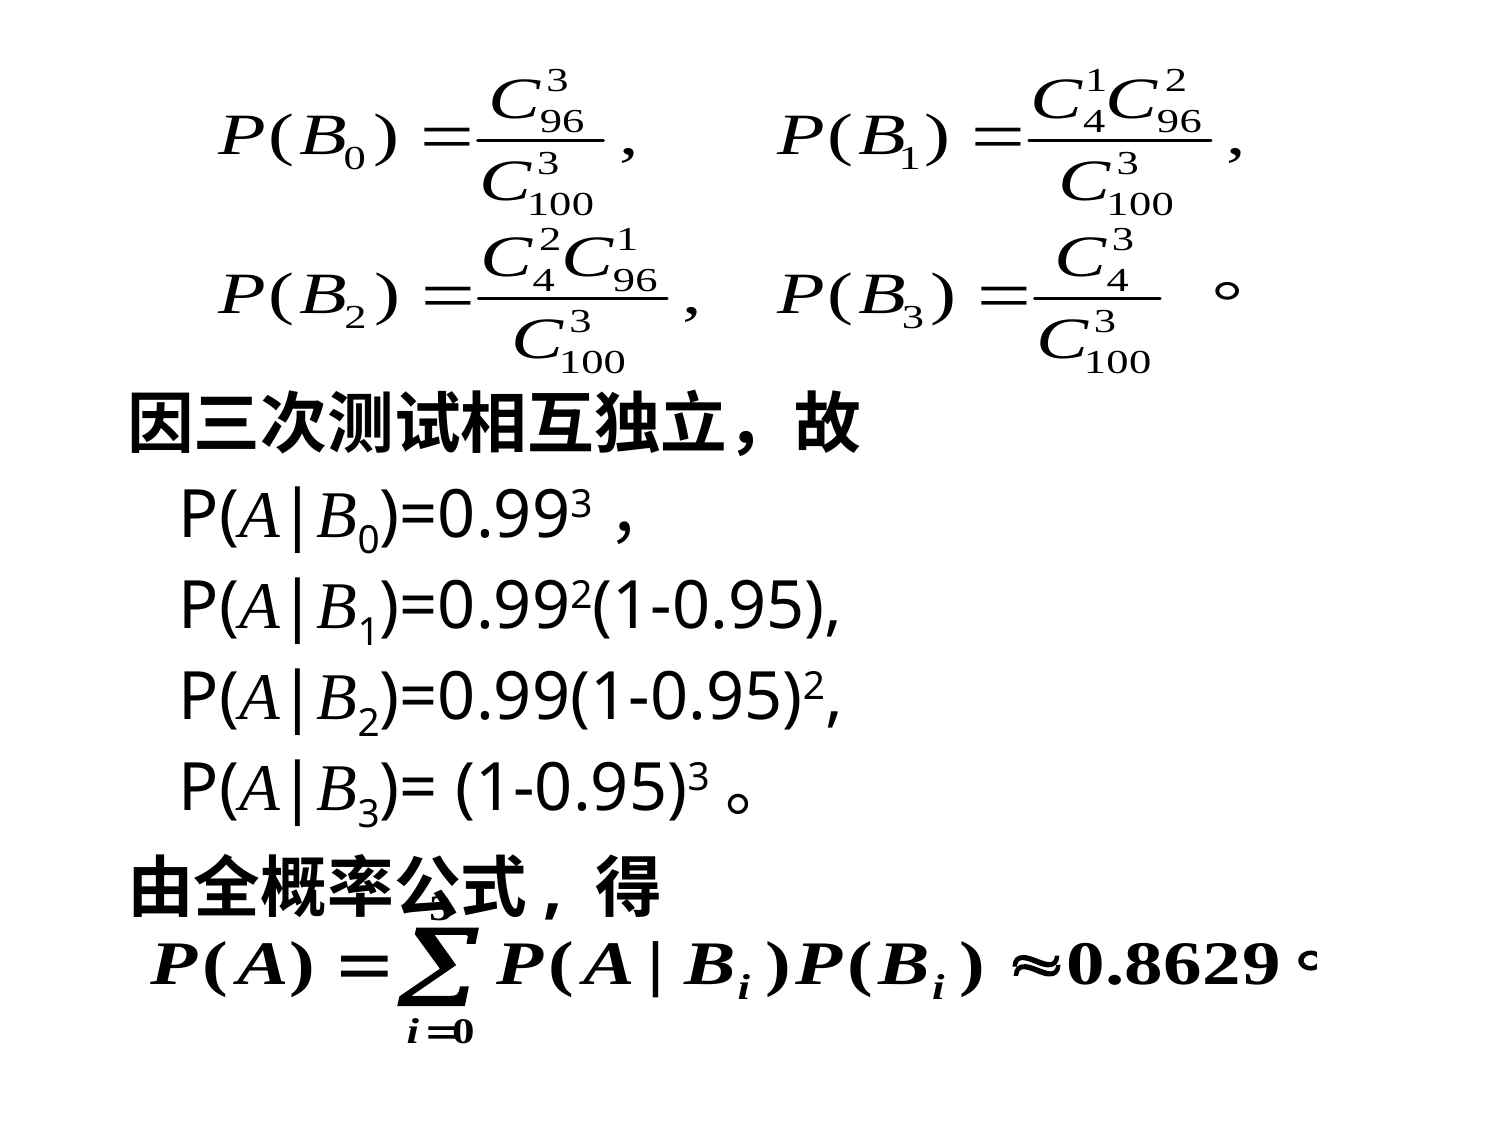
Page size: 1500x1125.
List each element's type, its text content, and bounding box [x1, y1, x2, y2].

text_box 因三次测试相互独立，故 P(A|B0)=0.993， P(A|B1)=0.992(1-0.95), P(A|B2)=0.99(1-0.95)2, P(A|B3)= (1-0.95)3。 由全概率公式, 得 [112, 373, 1317, 933]
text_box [135, 881, 1318, 1057]
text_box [206, 54, 1258, 386]
